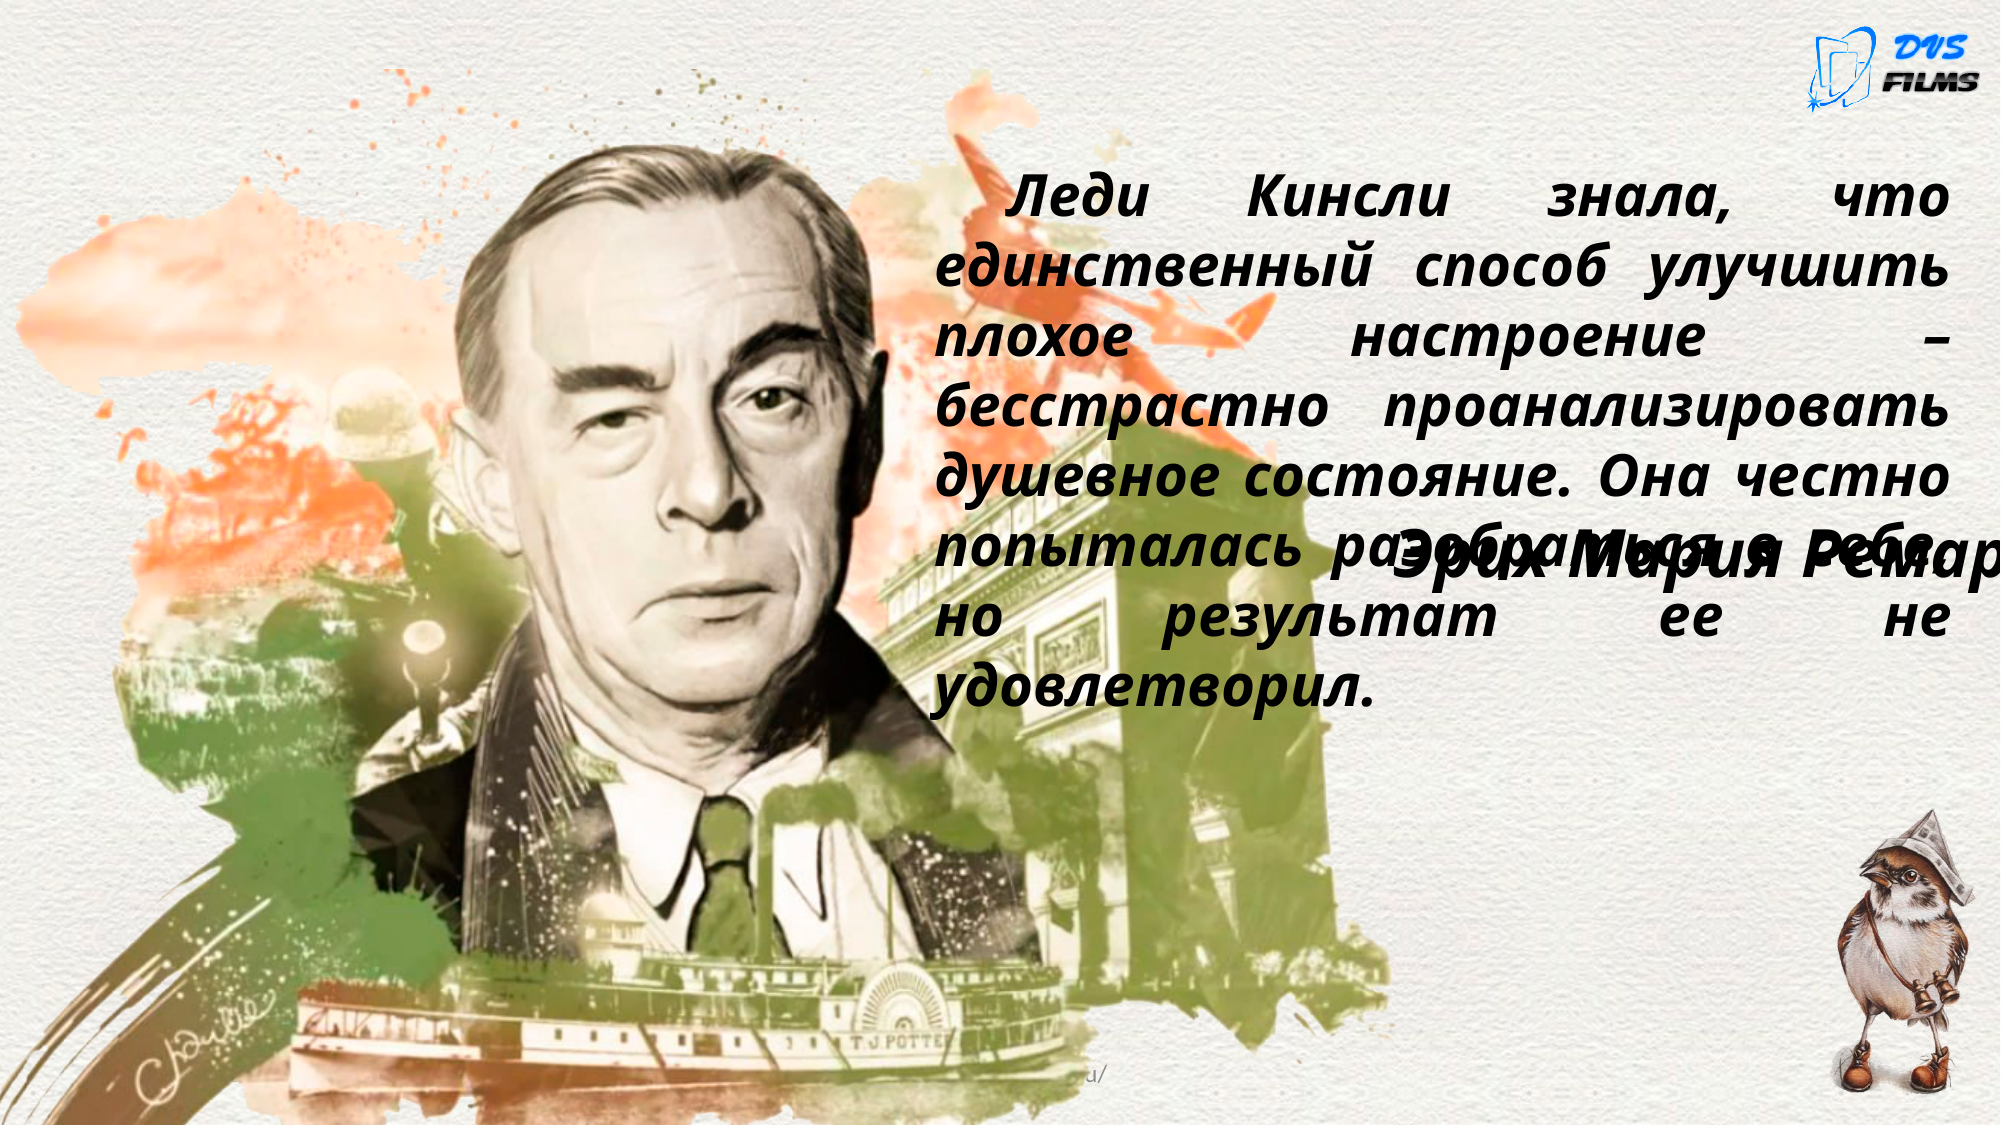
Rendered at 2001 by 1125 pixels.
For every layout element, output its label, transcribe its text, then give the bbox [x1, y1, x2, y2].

text_box Леди Кинсли знала, что единственный способ улучшить плохое настроение – бесстрастно проанализировать душевное состояние. Она честно попыталась разобраться в себе, но результат ее не удовлетворил. [1460, 150, 1967, 503]
text_box Леди Кинсли знала, что единственный способ улучшить плохое настроение – бесстрастно проанализировать душевное состояние. Она честно попыталась разобраться в себе, но результат ее не удовлетворил. [1460, 599, 1967, 726]
slide_number 2 [1460, 1042, 1863, 1103]
picture [0, 0, 2001, 1125]
text_box Эрих Мария Ремарк [1460, 503, 2000, 599]
